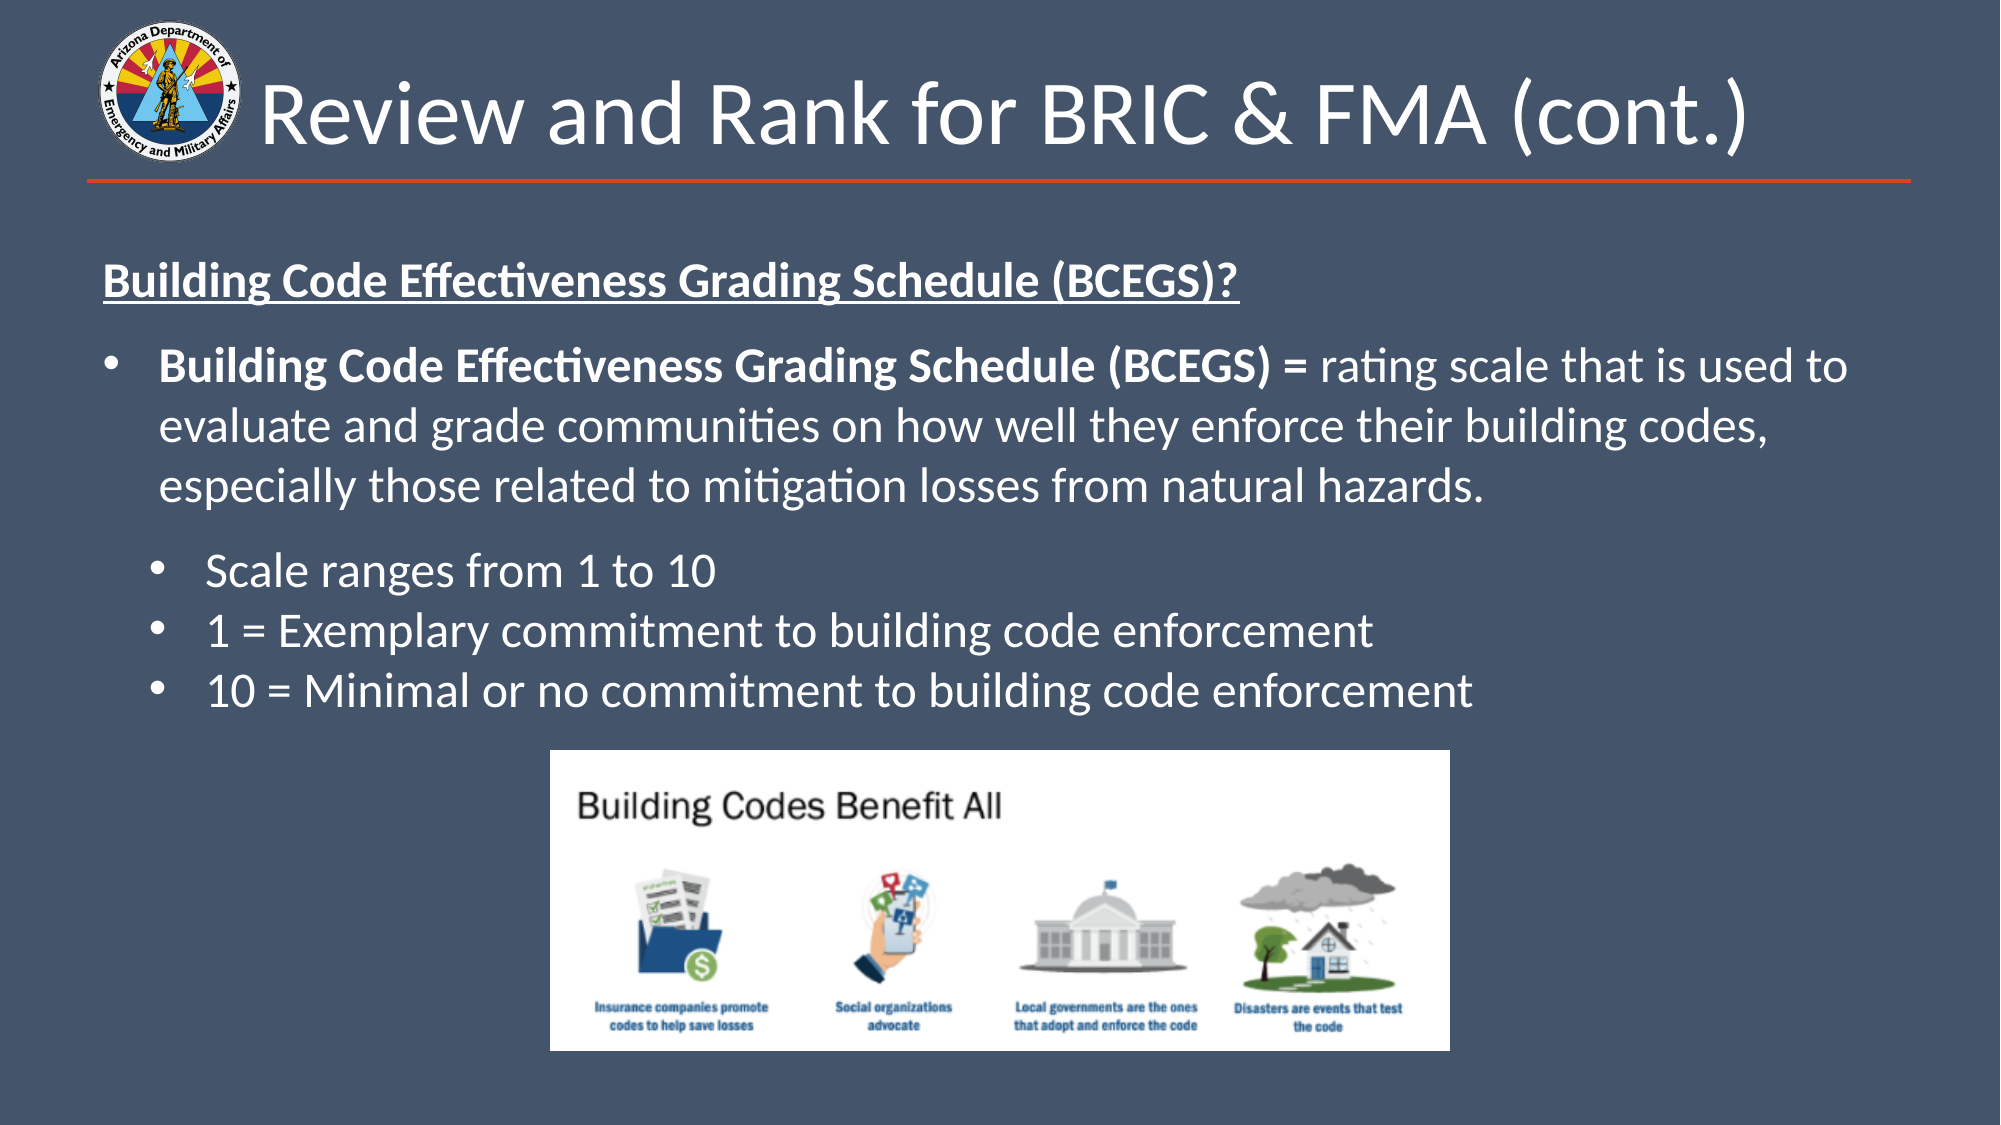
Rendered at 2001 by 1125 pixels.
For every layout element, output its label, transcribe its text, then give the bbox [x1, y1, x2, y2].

list Building Code Effectiveness Grading Schedule (BCEGS)? Building Code Effectiveness Grading Schedule (BCEGS) = rating scale that is used to evaluate and grade communities on how well they enforce their building codes, especially those related to mitigation losses from natural hazards. Scale ranges from 1 to 10 1 = Exemplary commitment to building code enforcement 10 = Minimal or no commitment to building code enforcement [87, 239, 1907, 995]
picture [550, 750, 1450, 1051]
picture [98, 20, 242, 163]
title Review and Rank for BRIC & FMA (cont.) [244, 45, 1955, 138]
